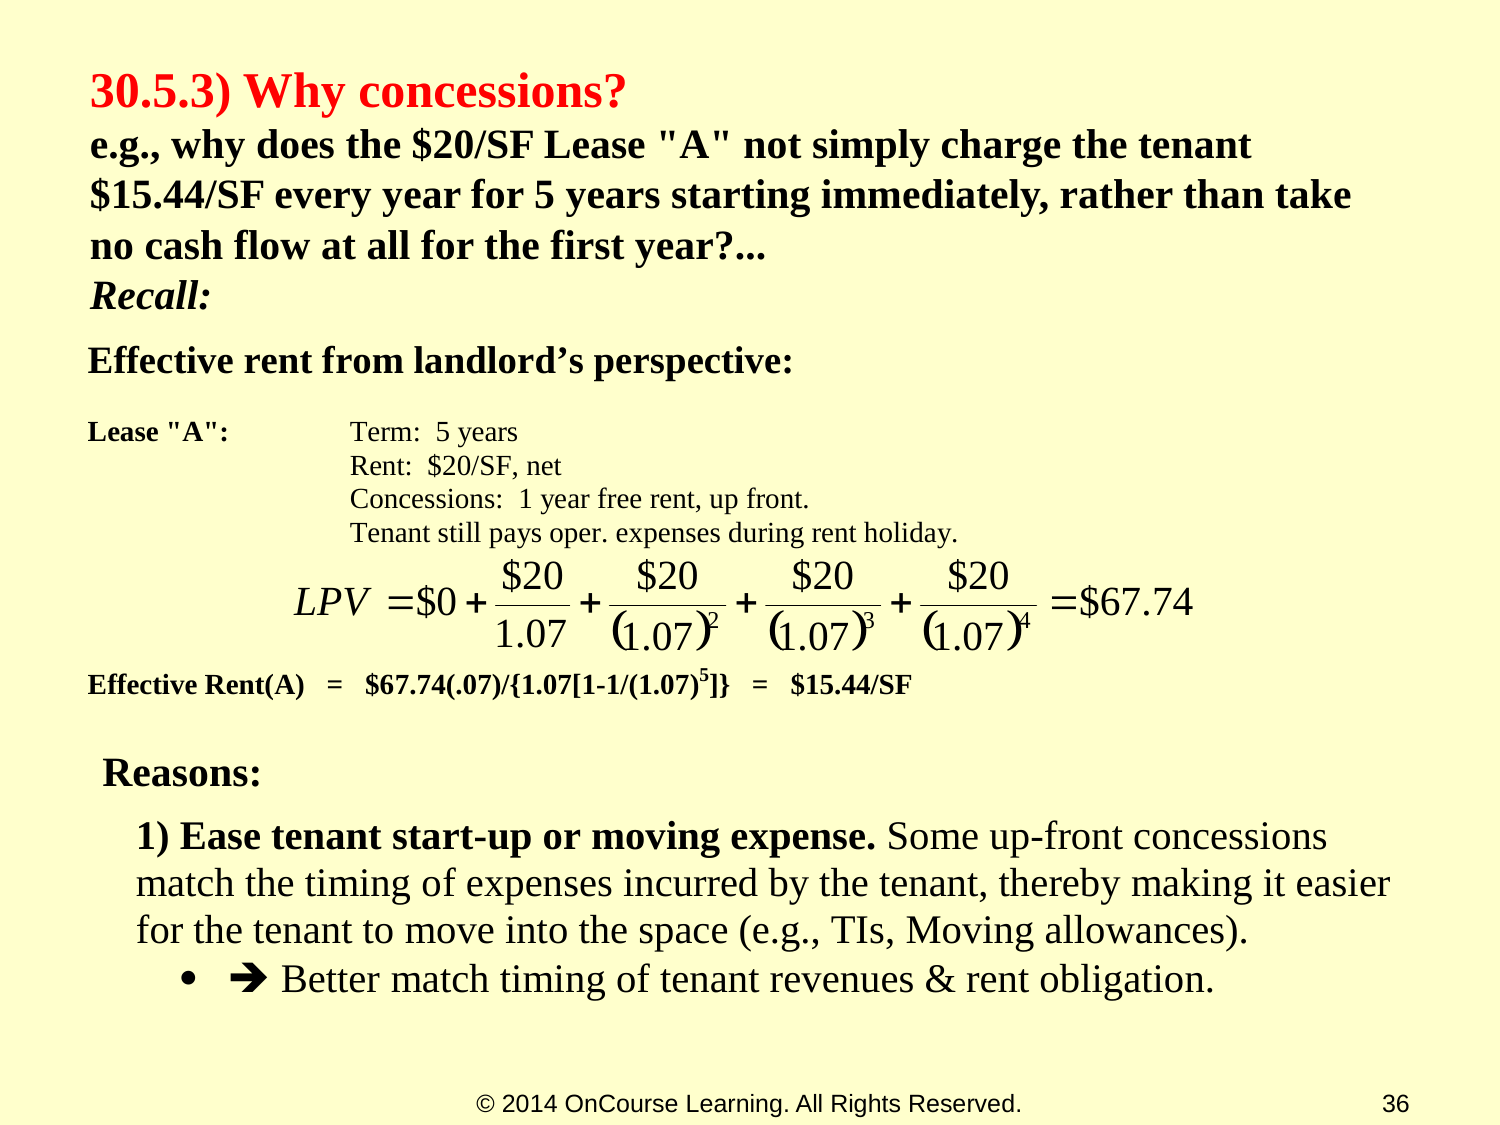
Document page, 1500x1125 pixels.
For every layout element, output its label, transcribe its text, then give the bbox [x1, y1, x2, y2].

text_box Reasons: [87, 737, 663, 803]
text_box 30.5.3) Why concessions? e.g., why does the $20/SF Lease "A" not simply charge the tenant $15.44/SF every year for 5 years starting immediately, rather than take no cash flow at all for the first year?... Recall: [74, 49, 1413, 325]
footer © 2014 OnCourse Learning. All Rights Reserved. [300, 1050, 1074, 1125]
slide_number 36 [1074, 1050, 1425, 1125]
picture [87, 337, 1400, 701]
picture [62, 812, 1438, 1003]
